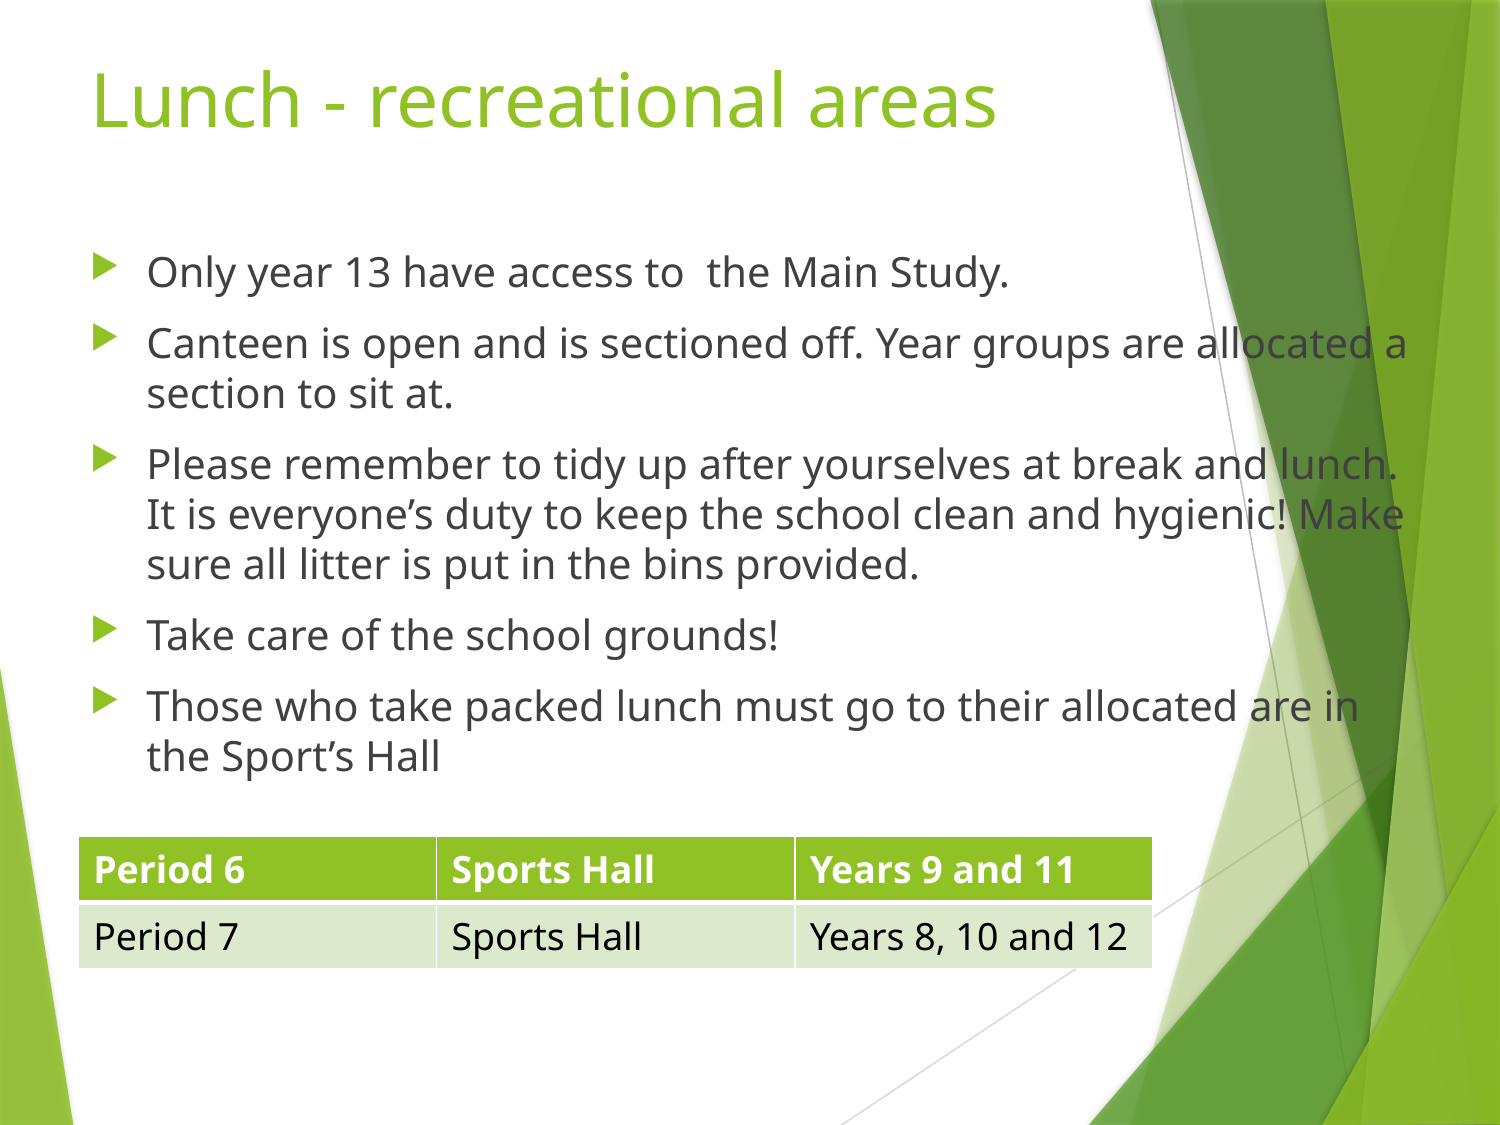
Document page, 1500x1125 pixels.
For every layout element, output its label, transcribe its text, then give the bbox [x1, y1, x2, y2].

list Only year 13 have access to the Main Study. Canteen is open and is sectioned off. Year groups are allocated a section to sit at. Please remember to tidy up after yourselves at break and lunch. It is everyone’s duty to keep the school clean and hygienic! Make sure all litter is put in the bins provided. Take care of the school grounds! Those who take packed lunch must go to their allocated are in the Sport’s Hall [75, 172, 1425, 1005]
table_header Years 9 and 11 [796, 837, 1152, 900]
table_cell Sports Hall [437, 905, 794, 968]
table_cell Years 8, 10 and 12 [796, 905, 1152, 968]
table_cell Period 7 [79, 905, 436, 968]
table_header Sports Hall [437, 837, 794, 900]
table_header Period 6 [79, 837, 436, 900]
title Lunch - recreational areas [75, 45, 1425, 161]
